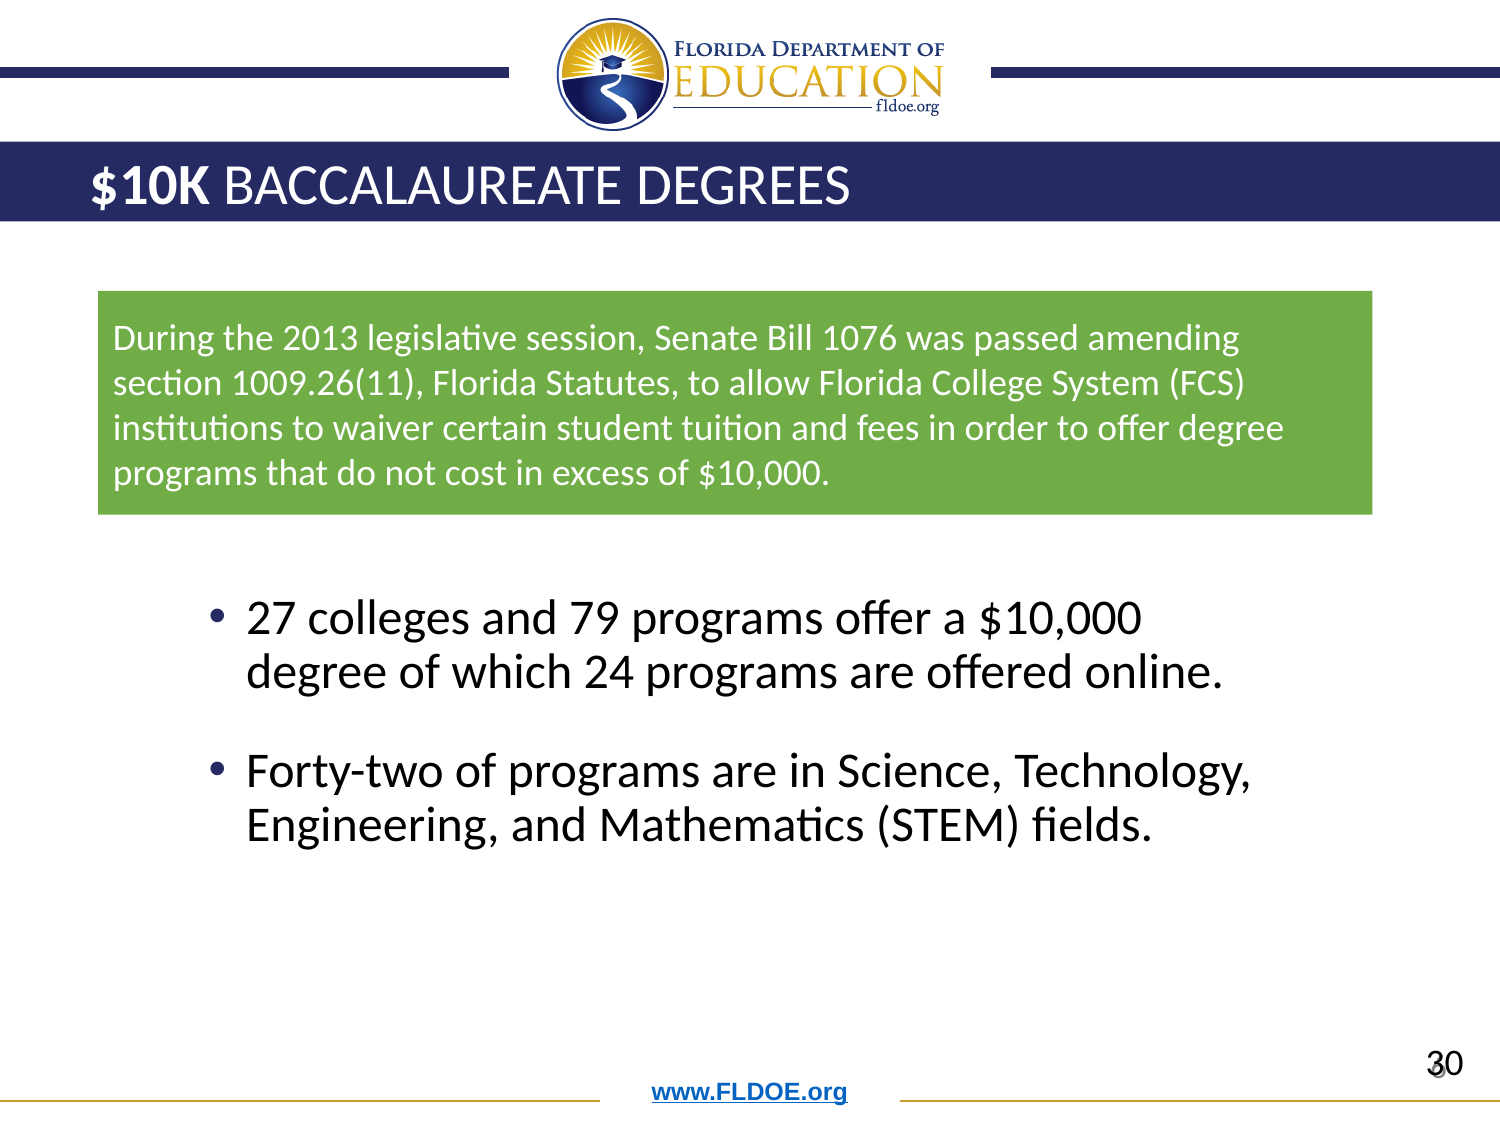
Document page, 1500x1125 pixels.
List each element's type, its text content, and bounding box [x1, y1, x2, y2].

text_box $10K BACCALAUREATE DEGREES [0, 141, 1500, 222]
text_box During the 2013 legislative session, Senate Bill 1076 was passed amending section 1009.26(11), Florida Statutes, to allow Florida College System (FCS) institutions to waiver certain student tuition and fees in order to offer degree programs that do not cost in excess of $10,000. [97, 290, 1373, 516]
picture [538, 3, 962, 141]
text_box 30 [1410, 1030, 1479, 1091]
list 27 colleges and 79 programs offer a $10,000 degree of which 24 programs are offered online. Forty-two of programs are in Science, Technology, Engineering, and Mathematics (STEM) fields. [192, 584, 1278, 923]
